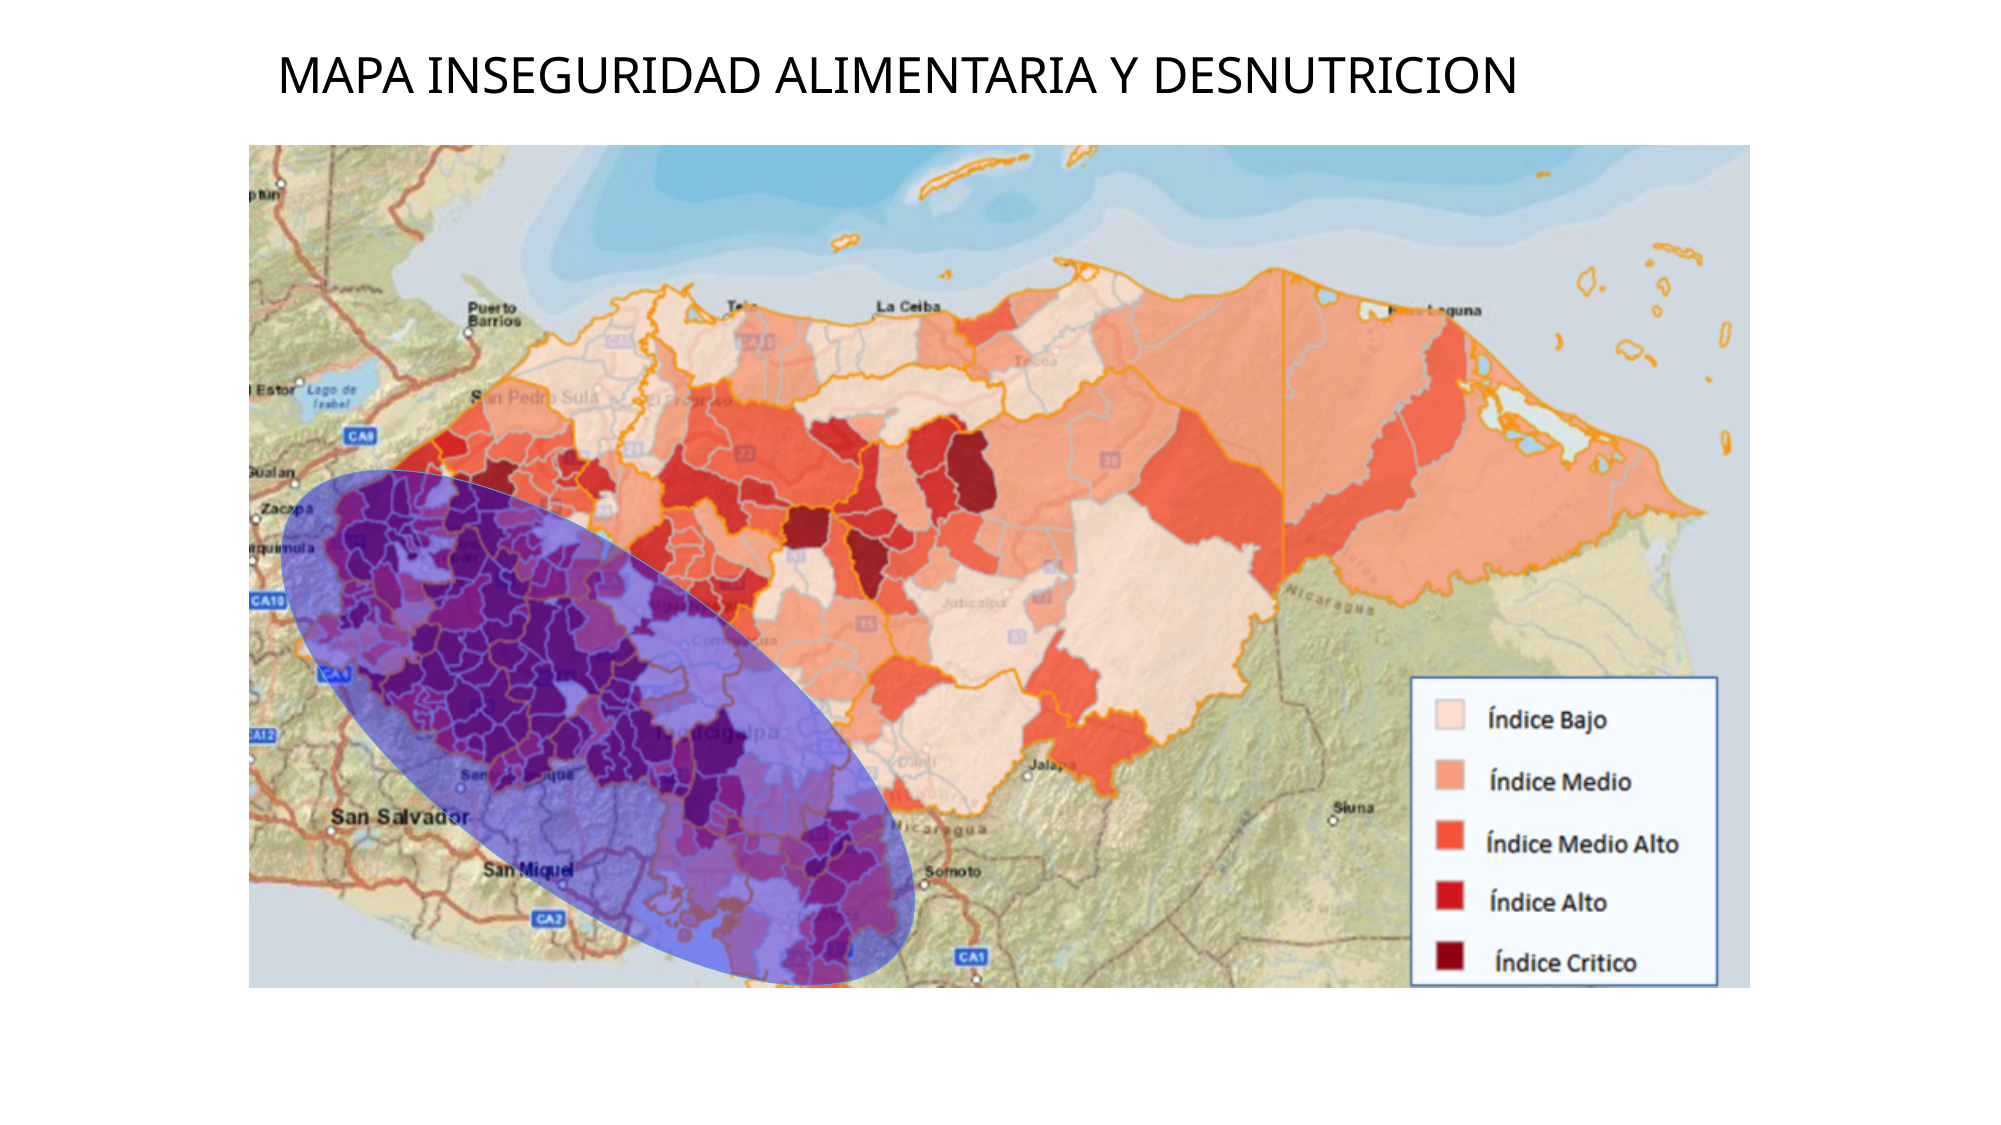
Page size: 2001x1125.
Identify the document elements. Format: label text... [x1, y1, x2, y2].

picture [246, 145, 1750, 988]
title MAPA INSEGURIDAD ALIMENTARIA Y DESNUTRICION [262, 12, 1750, 143]
